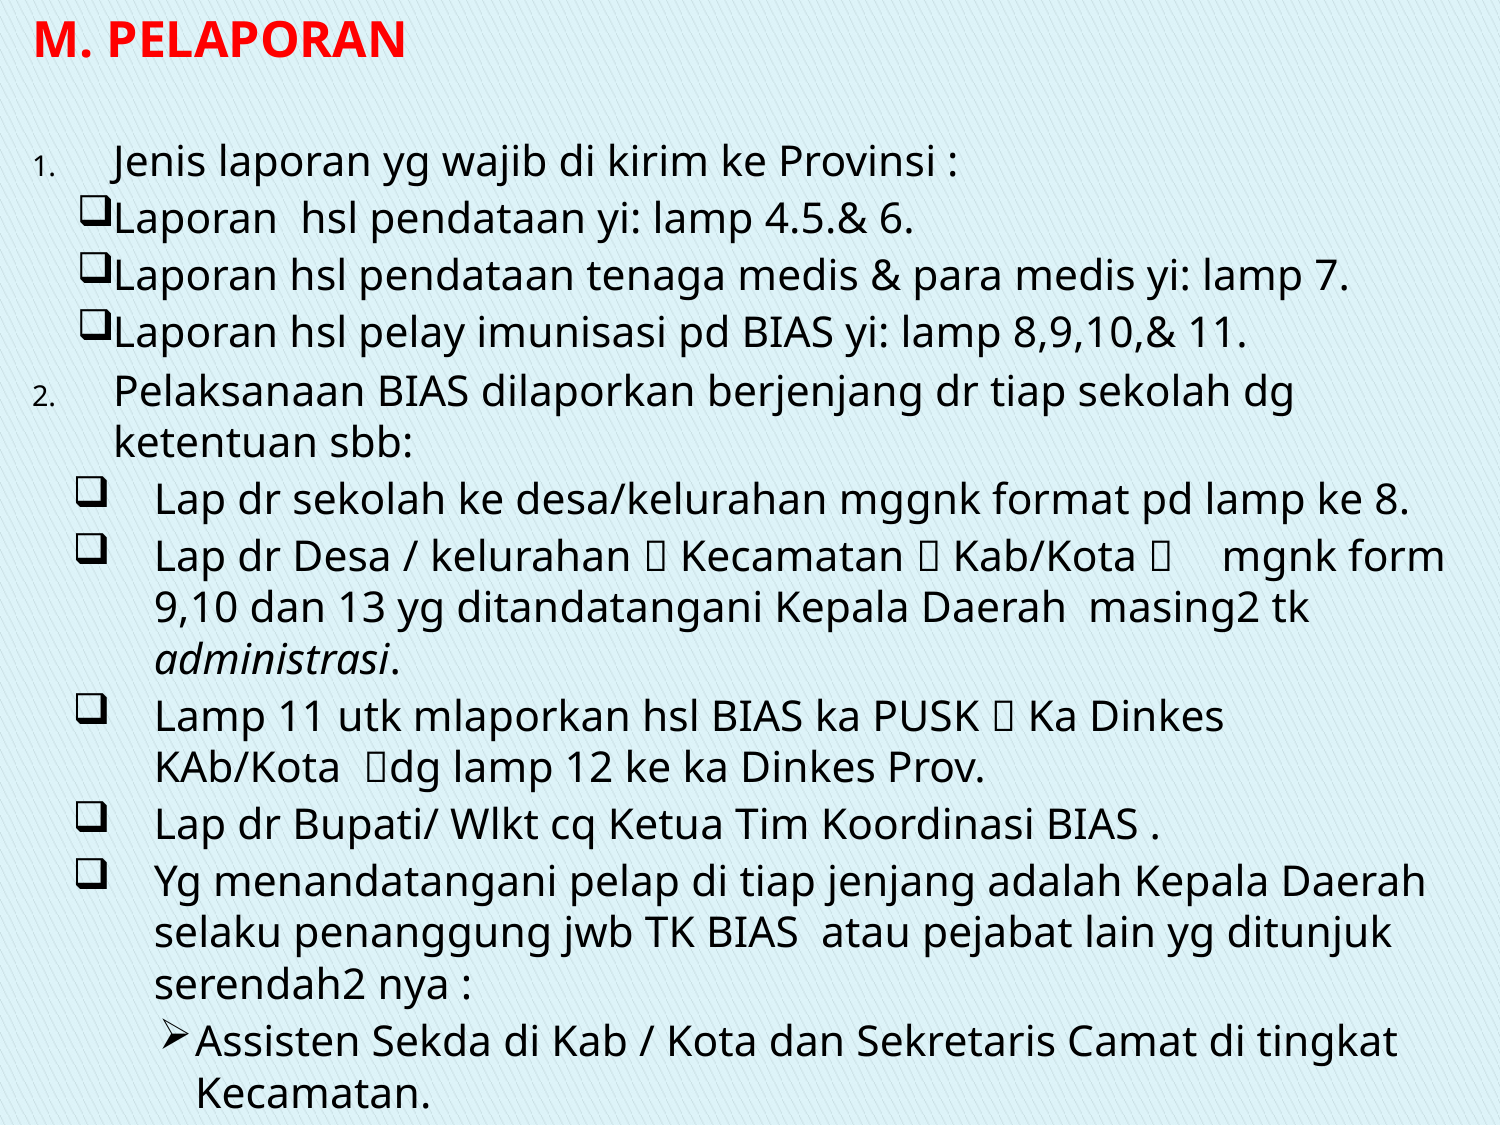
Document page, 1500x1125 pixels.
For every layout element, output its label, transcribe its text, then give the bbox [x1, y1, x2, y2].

list M. PELAPORAN Jenis laporan yg wajib di kirim ke Provinsi : Laporan hsl pendataan yi: lamp 4.5.& 6. Laporan hsl pendataan tenaga medis & para medis yi: lamp 7. Laporan hsl pelay imunisasi pd BIAS yi: lamp 8,9,10,& 11. Pelaksanaan BIAS dilaporkan berjenjang dr tiap sekolah dg ketentuan sbb: Lap dr sekolah ke desa/kelurahan mggnk format pd lamp ke 8. Lap dr Desa / kelurahan  Kecamatan  Kab/Kota  mgnk form 9,10 dan 13 yg ditandatangani Kepala Daerah masing2 tk administrasi. Lamp 11 utk mlaporkan hsl BIAS ka PUSK  Ka Dinkes KAb/Kota dg lamp 12 ke ka Dinkes Prov. Lap dr Bupati/ Wlkt cq Ketua Tim Koordinasi BIAS . Yg menandatangani pelap di tiap jenjang adalah Kepala Daerah selaku penanggung jwb TK BIAS atau pejabat lain yg ditunjuk serendah2 nya : Assisten Sekda di Kab / Kota dan Sekretaris Camat di tingkat Kecamatan. [0, 0, 1500, 1125]
